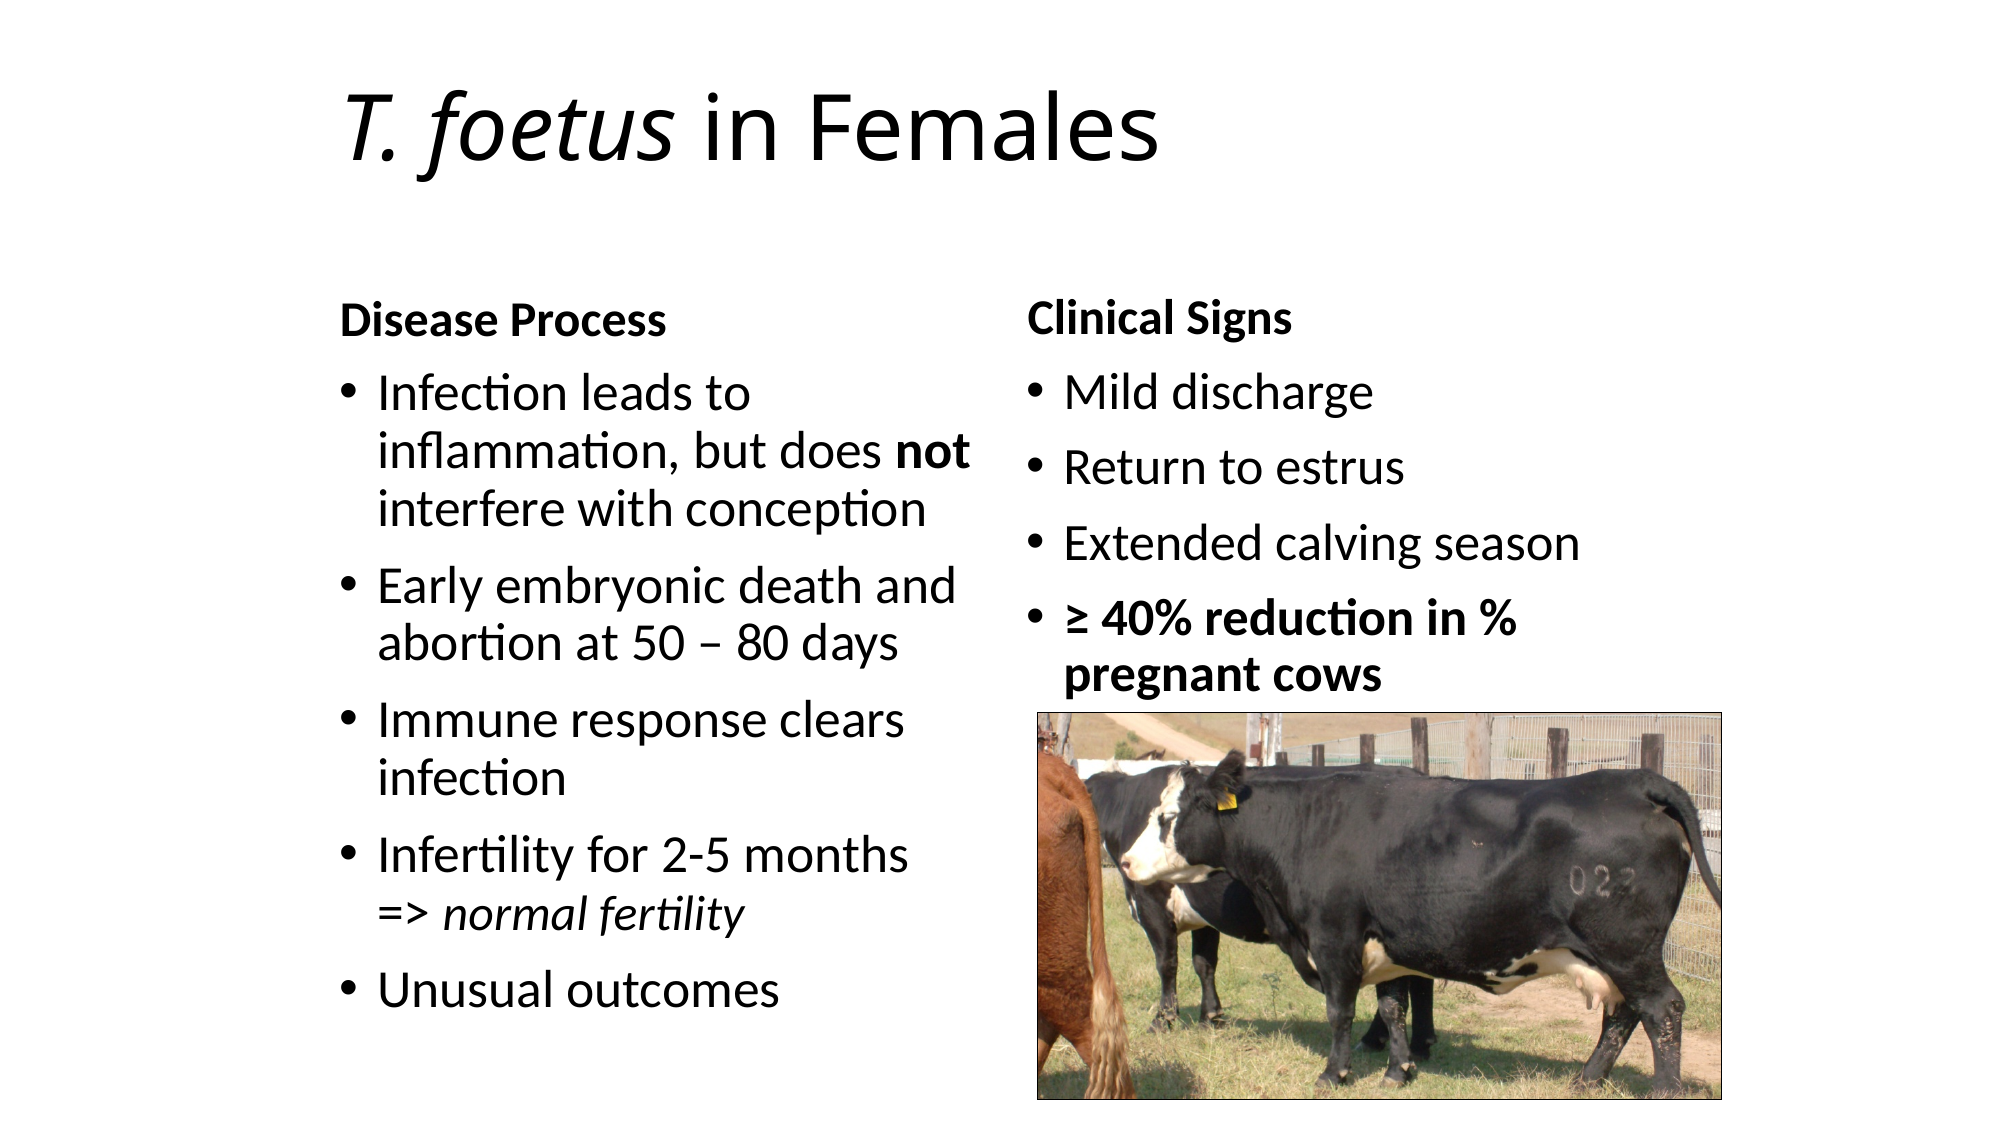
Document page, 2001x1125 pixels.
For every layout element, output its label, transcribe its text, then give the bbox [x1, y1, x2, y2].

title T. foetus in Females [324, 24, 1675, 238]
list Clinical Signs [1012, 217, 1863, 353]
list Mild discharge Return to estrus Extended calving season ≥ 40% reduction in % pregnant cows [1011, 356, 1688, 713]
picture [1037, 712, 1722, 1100]
list Infection leads to inflammation, but does not interfere with conception Early embryonic death and abortion at 50 – 80 days Immune response clears infection Infertility for 2-5 months => normal fertility Unusual outcomes [324, 356, 988, 1050]
list Disease Process [324, 249, 988, 355]
